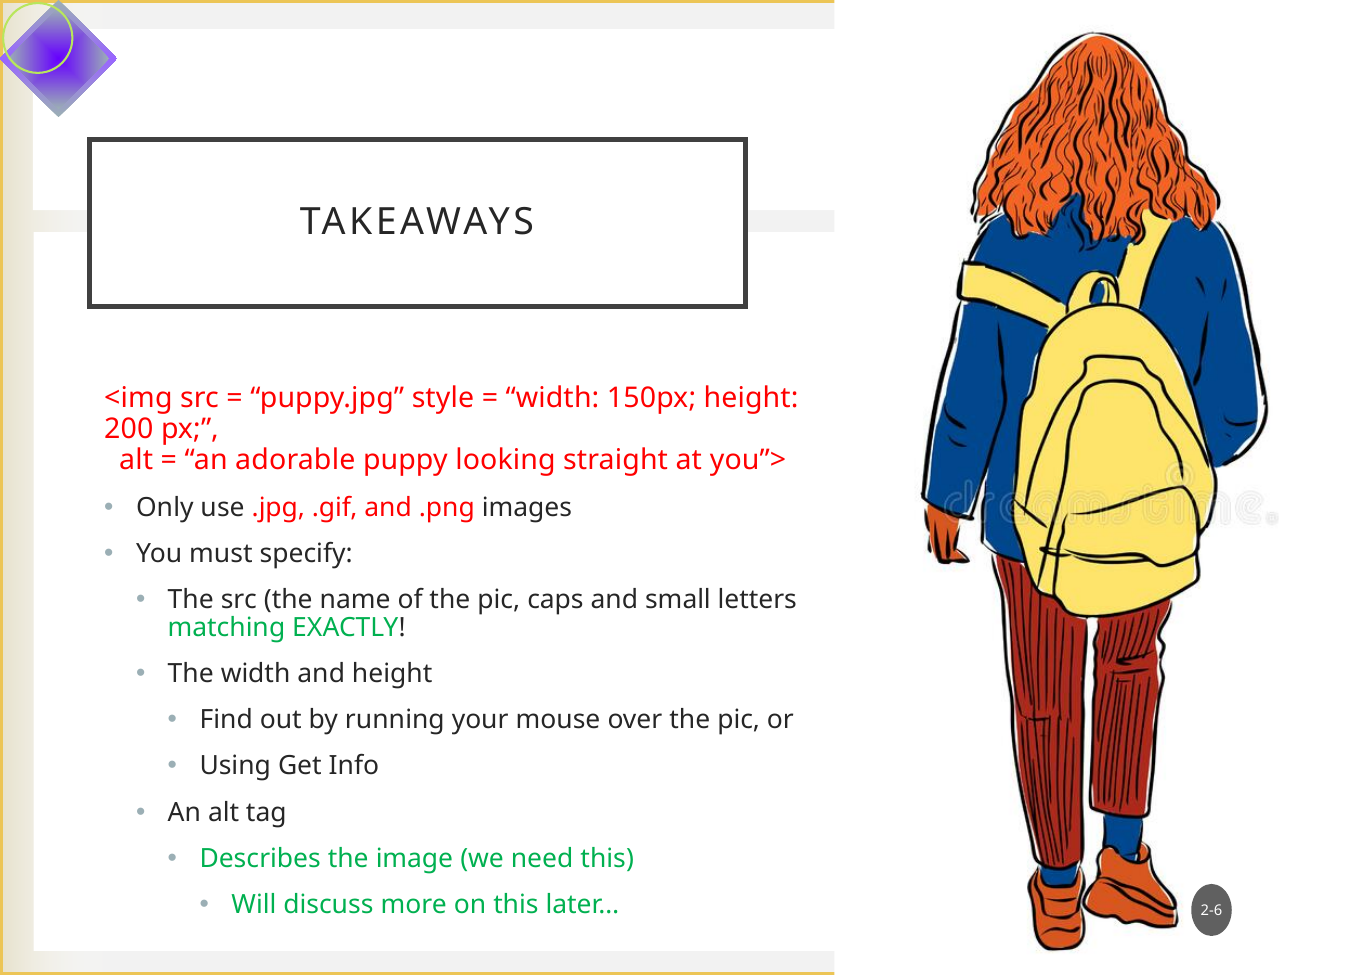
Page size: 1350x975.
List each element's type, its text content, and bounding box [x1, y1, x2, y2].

picture [834, 0, 1350, 975]
title TakeAways [87, 137, 748, 309]
list <img src = “puppy.jpg” style = “width: 150px; height: 200 px;”, alt = “an adorable puppy looking straight at you”> Only use .jpg, .gif, and .png images You must specify: The src (the name of the pic, caps and small letters matching EXACTLY! The width and height Find out by running your mouse over the pic, or Using Get Info An alt tag Describes the image (we need this) Will discuss more on this later… [89, 375, 834, 929]
